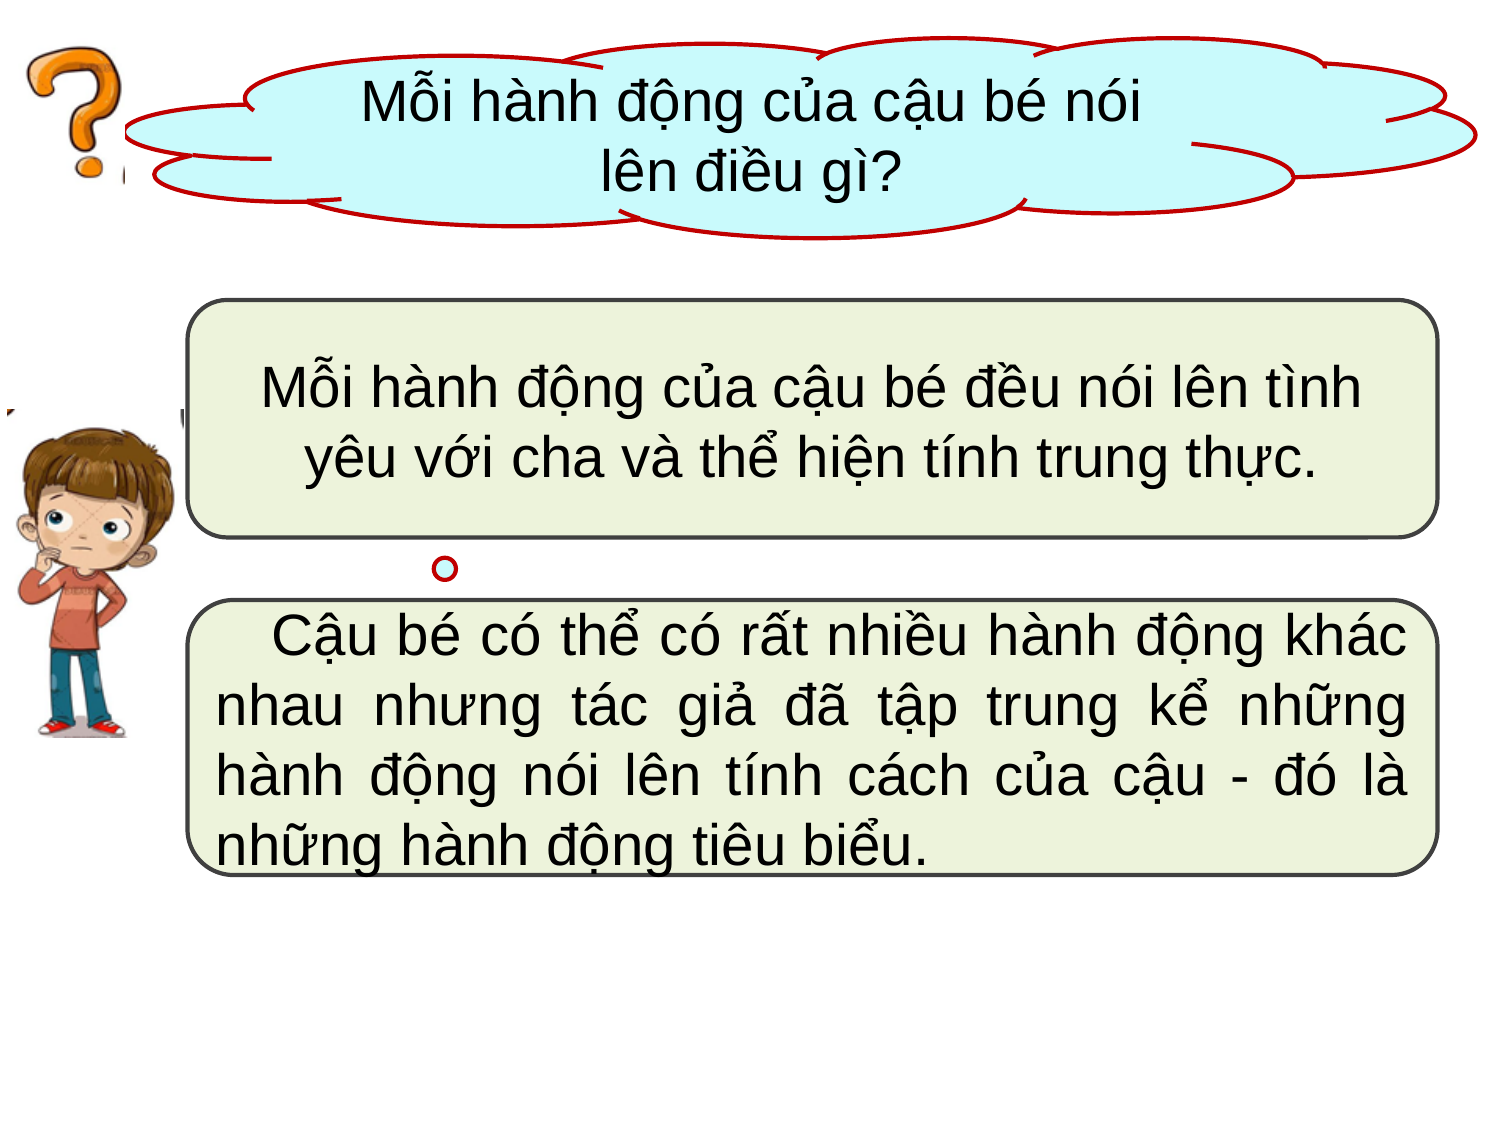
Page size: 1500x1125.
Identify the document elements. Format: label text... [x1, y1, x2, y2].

text_box Mỗi hành động của cậu bé đều nói lên tình yêu với cha và thể hiện tính trung thực. [185, 297, 1440, 540]
picture [16, 37, 126, 187]
picture [6, 408, 184, 738]
text_box kể trước [185, 412, 190, 517]
text_box xảy ra [185, 625, 190, 746]
text_box Cậu bé có thể có rất nhiều hành động khác nhau nhưng tác giả đã tập trung kể những hành động nói lên tính cách của cậu - đó là những hành động tiêu biểu. [185, 597, 1440, 878]
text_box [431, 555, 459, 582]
text_box Mỗi hành động của cậu bé nói lên điều gì? [132, 35, 1478, 241]
